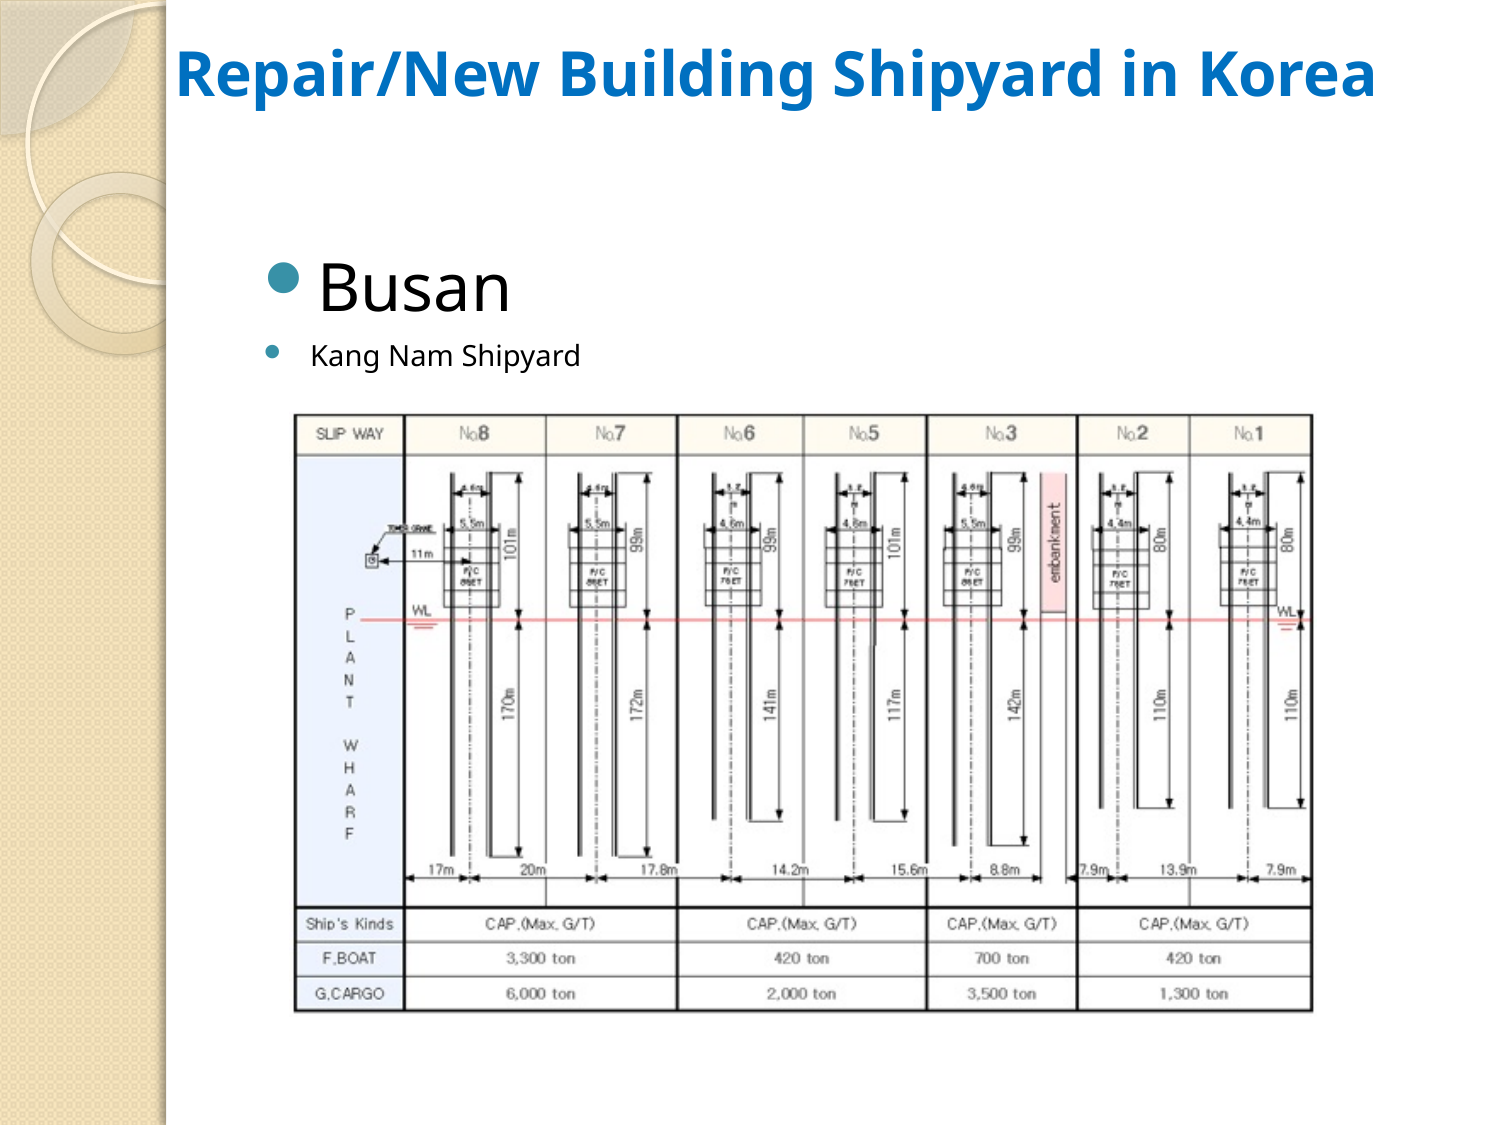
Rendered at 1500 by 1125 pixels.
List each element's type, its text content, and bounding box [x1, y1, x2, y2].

text_box Repair/New Building Shipyard in Korea [159, 19, 1435, 124]
list Busan Kang Nam Shipyard [235, 237, 1466, 1025]
picture [288, 411, 1318, 1017]
